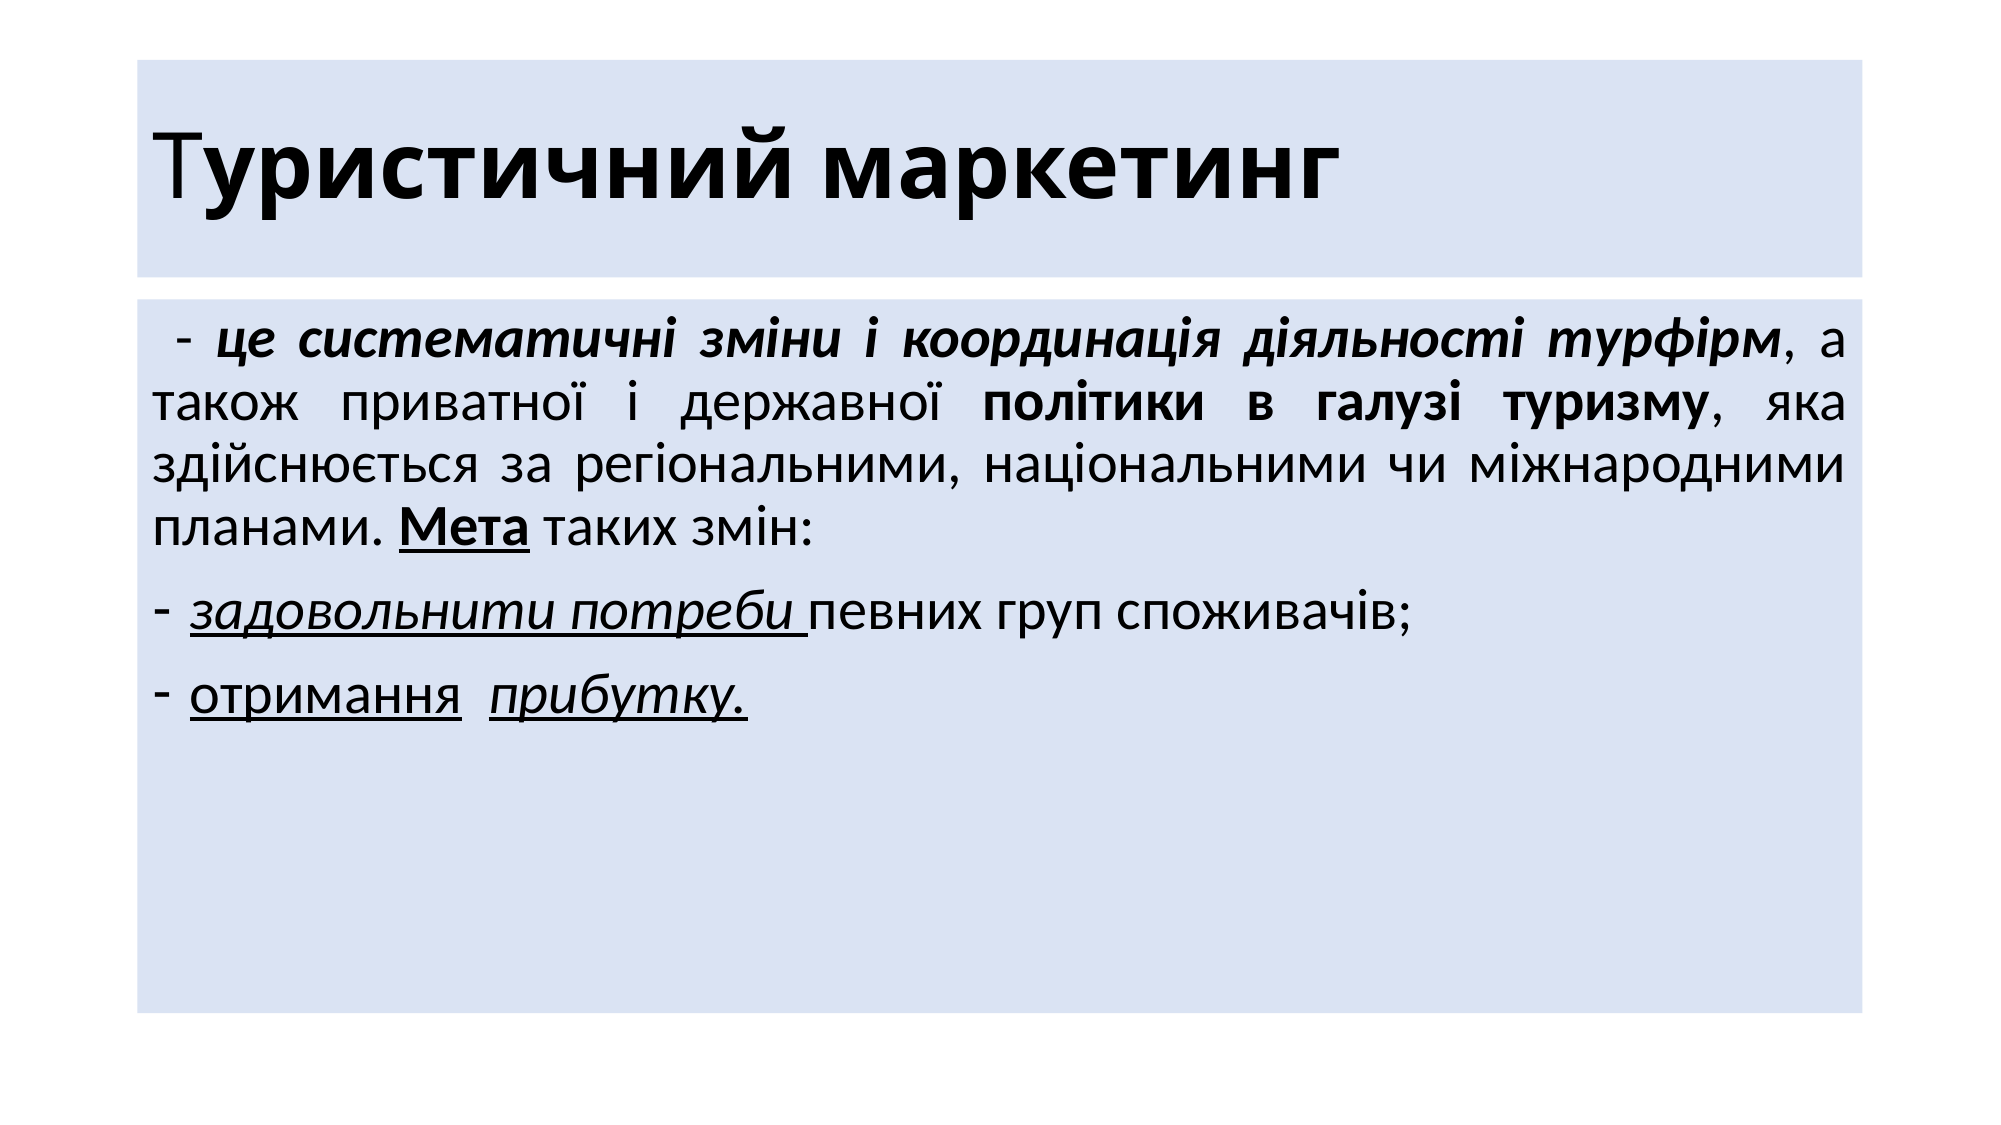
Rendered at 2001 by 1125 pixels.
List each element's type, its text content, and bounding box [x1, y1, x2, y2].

list - це систематичні зміни і координація діяльності турфірм, а також приватної і державної політики в галузі туризму, яка здійснюється за регіональними, національними чи міжнародними планами. Мета таких змін: задовольнити потреби певних груп споживачів; отримання прибутку. [137, 299, 1863, 1014]
title Туристичний маркетинг [137, 59, 1863, 278]
